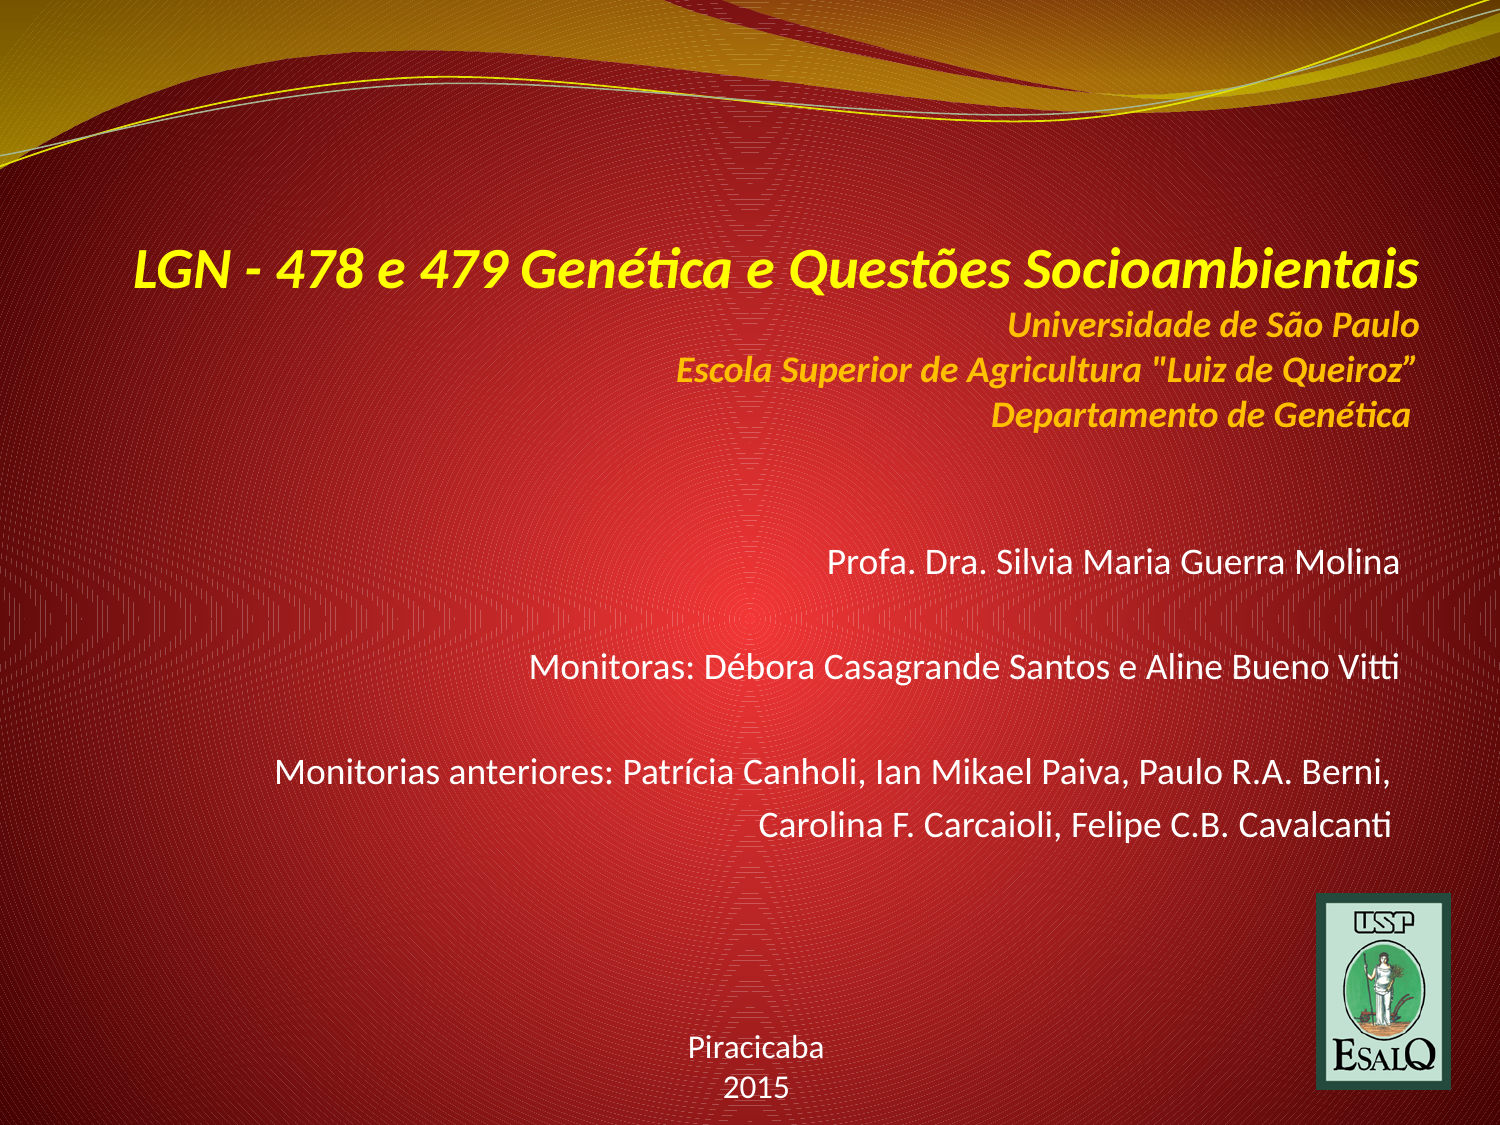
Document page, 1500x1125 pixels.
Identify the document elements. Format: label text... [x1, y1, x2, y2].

title LGN - 478 e 479 Genética e Questões Socioambientais Universidade de São Paulo Escola Superior de Agricultura "Luiz de Queiroz” Departamento de Genética [46, 179, 1424, 480]
picture [1316, 892, 1451, 1090]
text_box Piracicaba 2015 [643, 1018, 880, 1125]
subtitle Profa. Dra. Silvia Maria Guerra Molina Monitoras: Débora Casagrande Santos e Aline Bueno Vitti Monitorias anteriores: Patrícia Canholi, Ian Mikael Paiva, Paulo R.A. Berni, Carolina F. Carcaioli, Felipe C.B. Cavalcanti [123, 529, 1412, 818]
